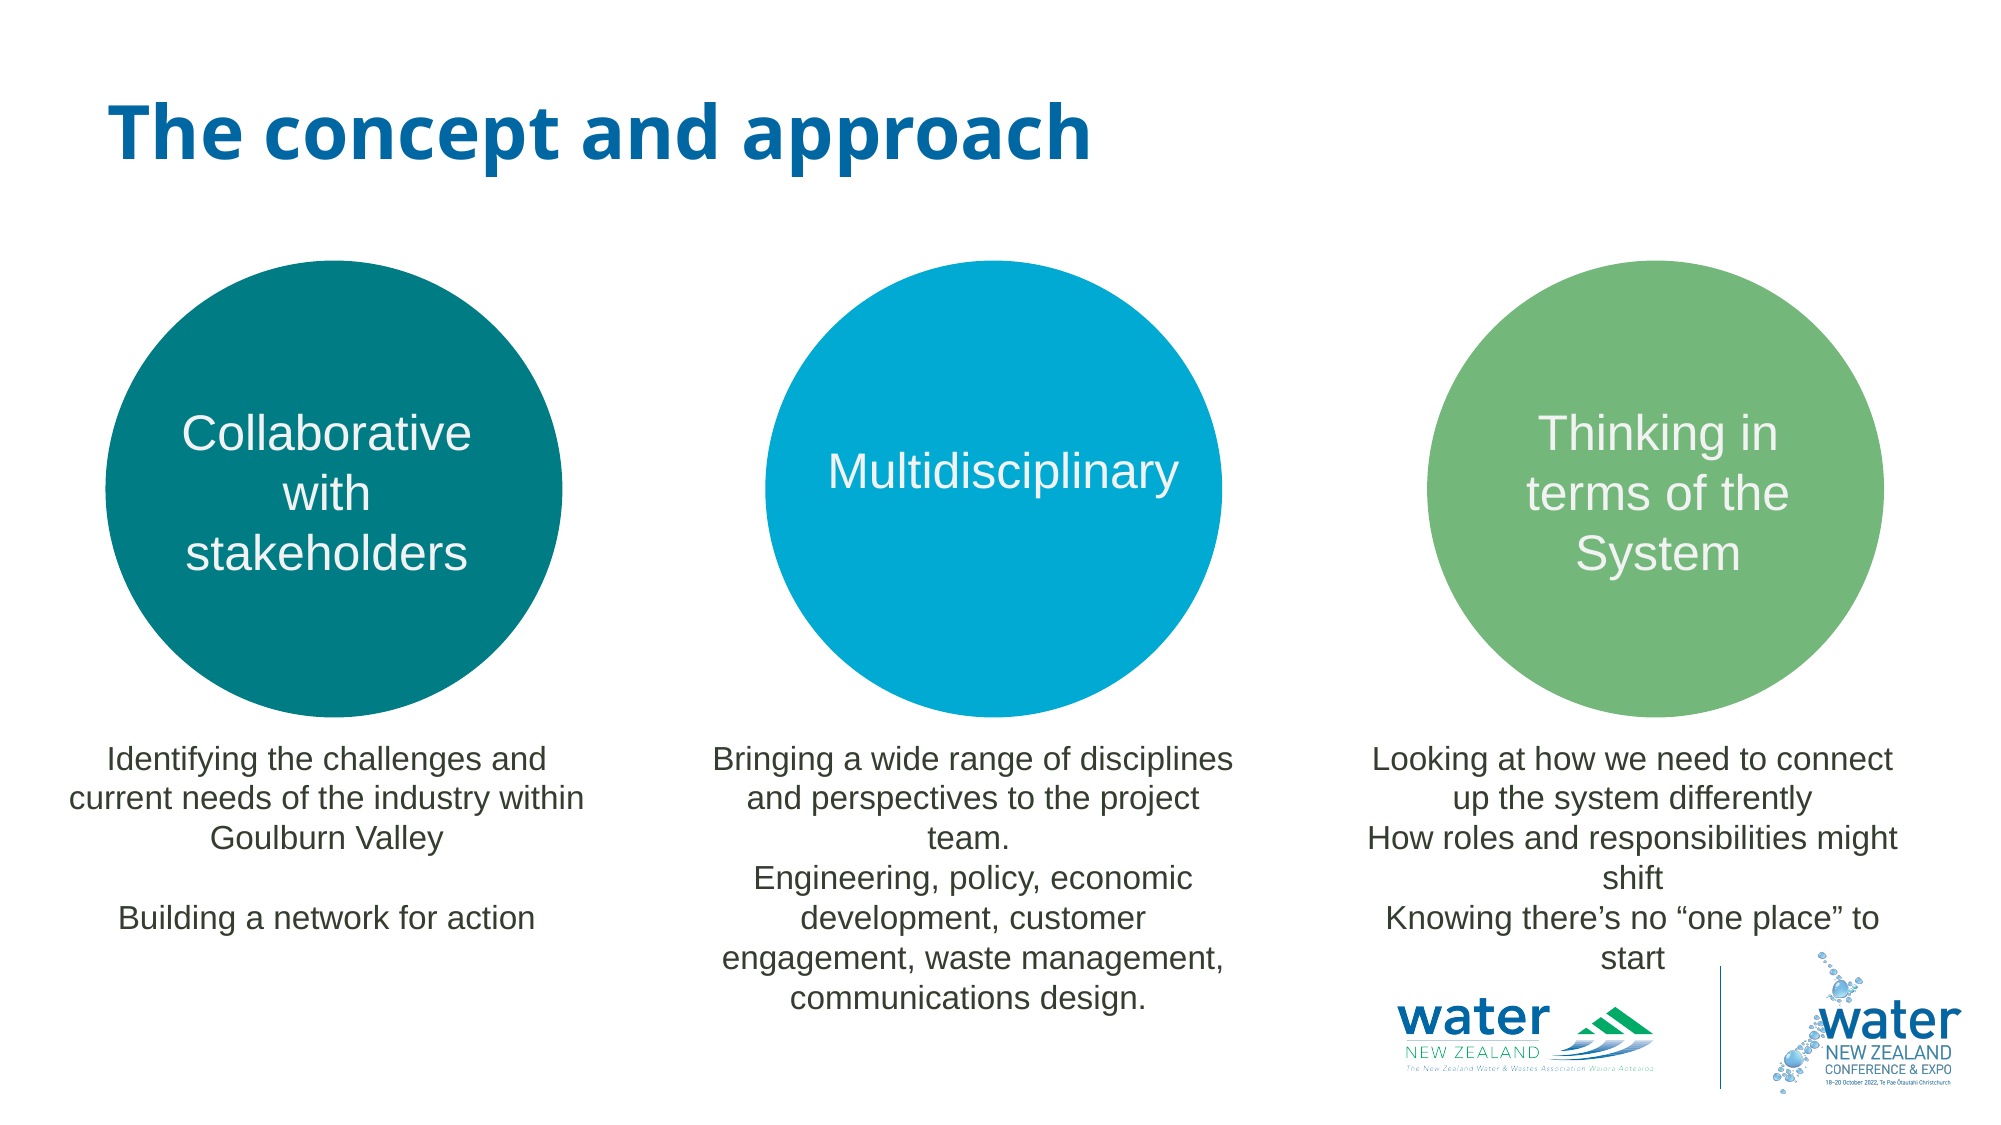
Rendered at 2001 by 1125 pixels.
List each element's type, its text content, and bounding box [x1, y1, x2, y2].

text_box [45, 260, 1924, 1068]
list The concept and approach [92, 87, 1469, 260]
